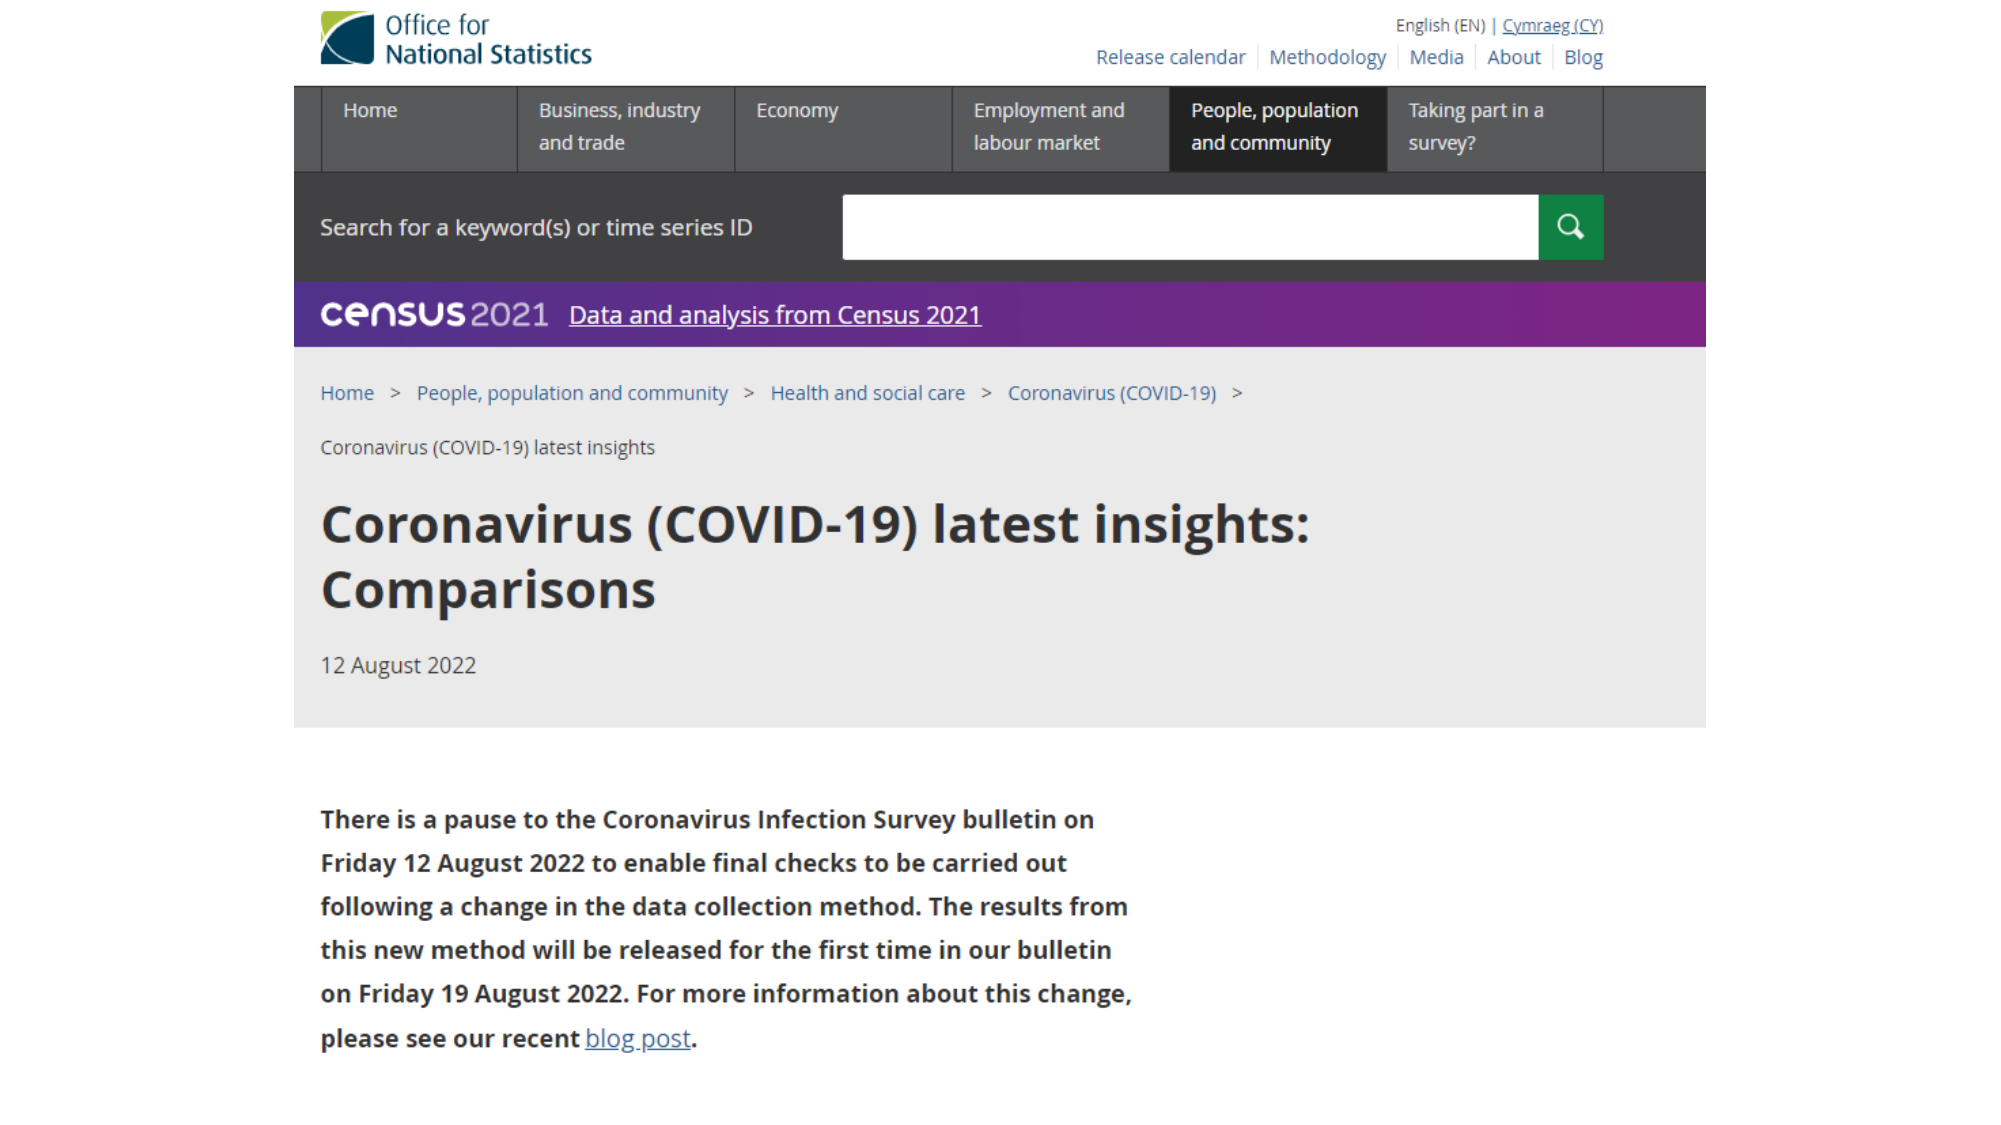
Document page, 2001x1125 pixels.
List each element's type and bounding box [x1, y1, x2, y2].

picture [294, 0, 1706, 1125]
